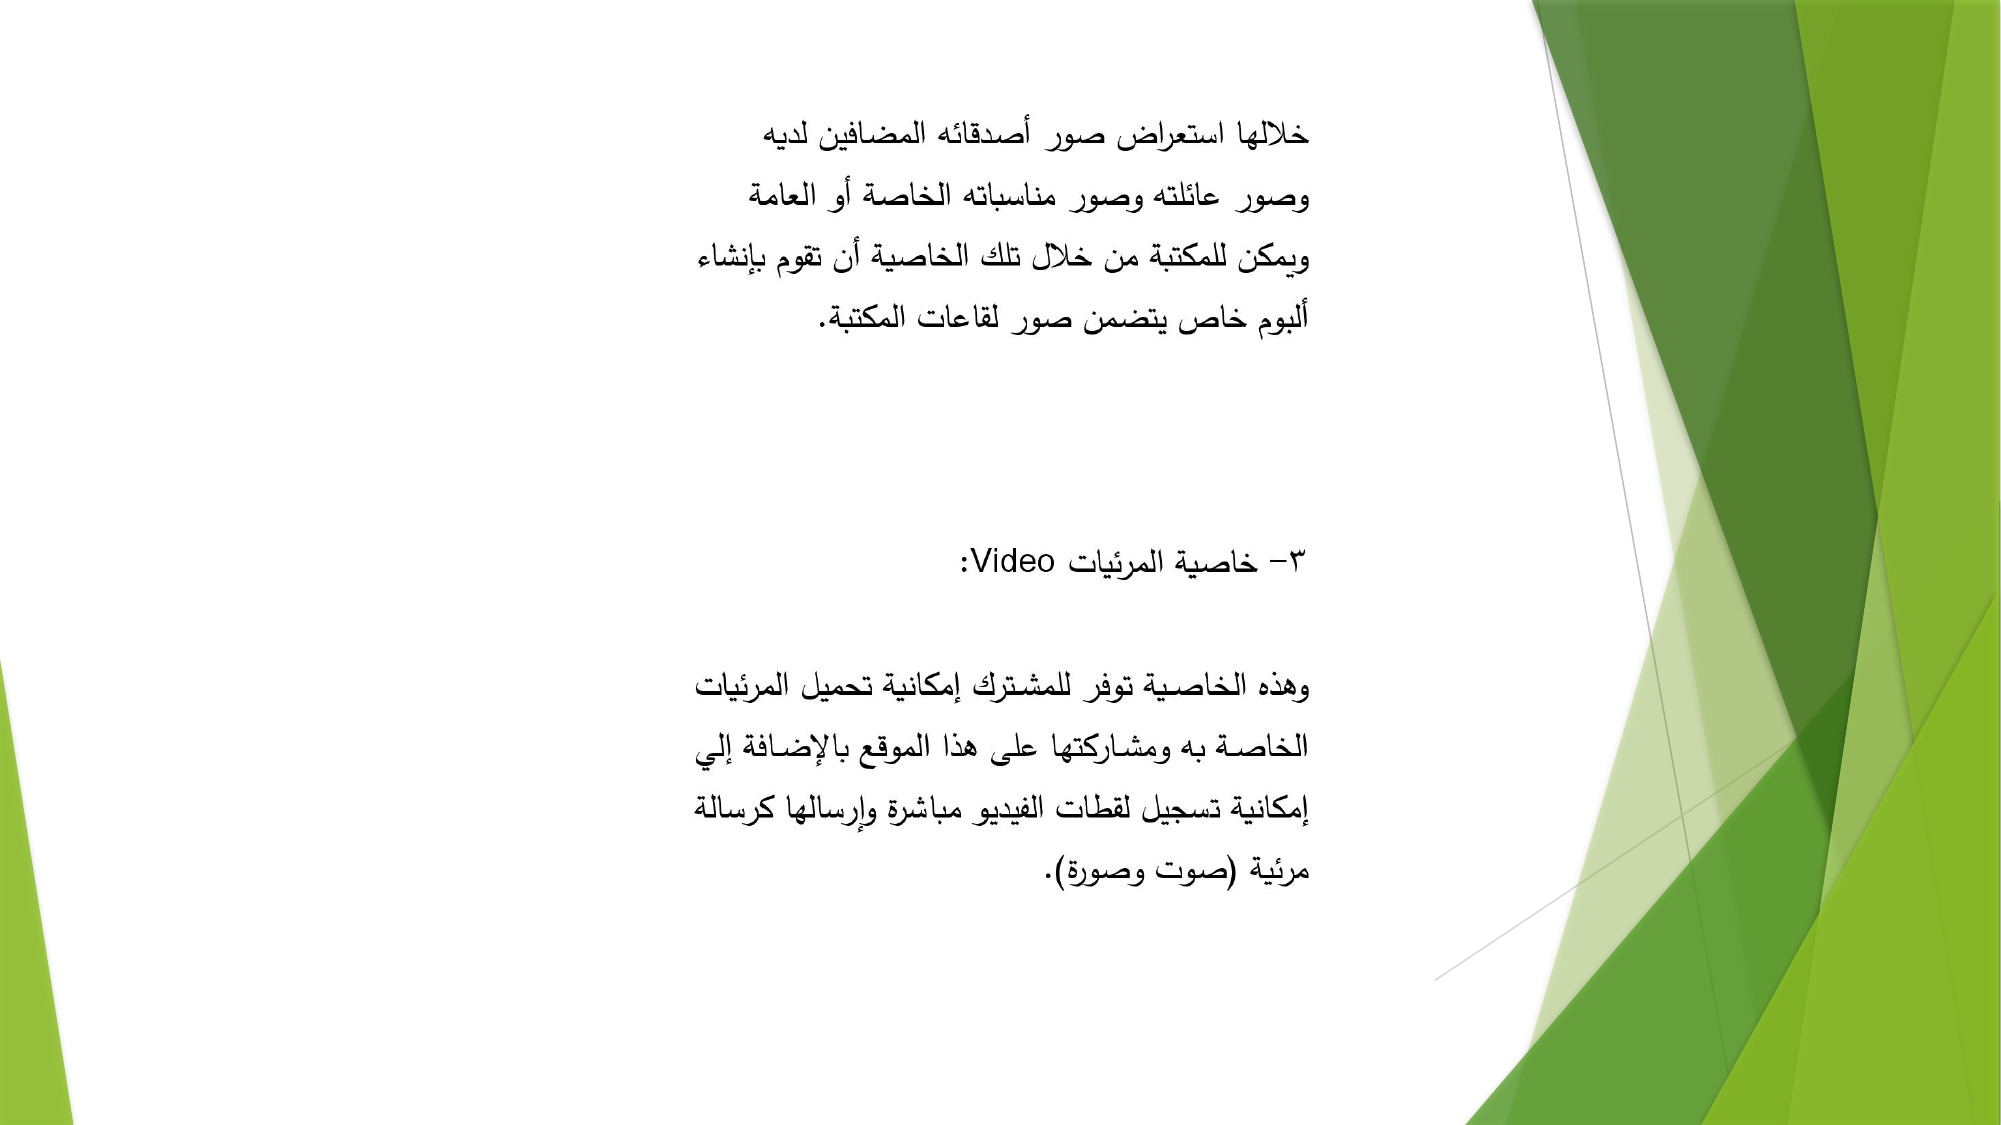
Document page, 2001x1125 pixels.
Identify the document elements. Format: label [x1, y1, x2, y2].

picture [564, 0, 1436, 1125]
